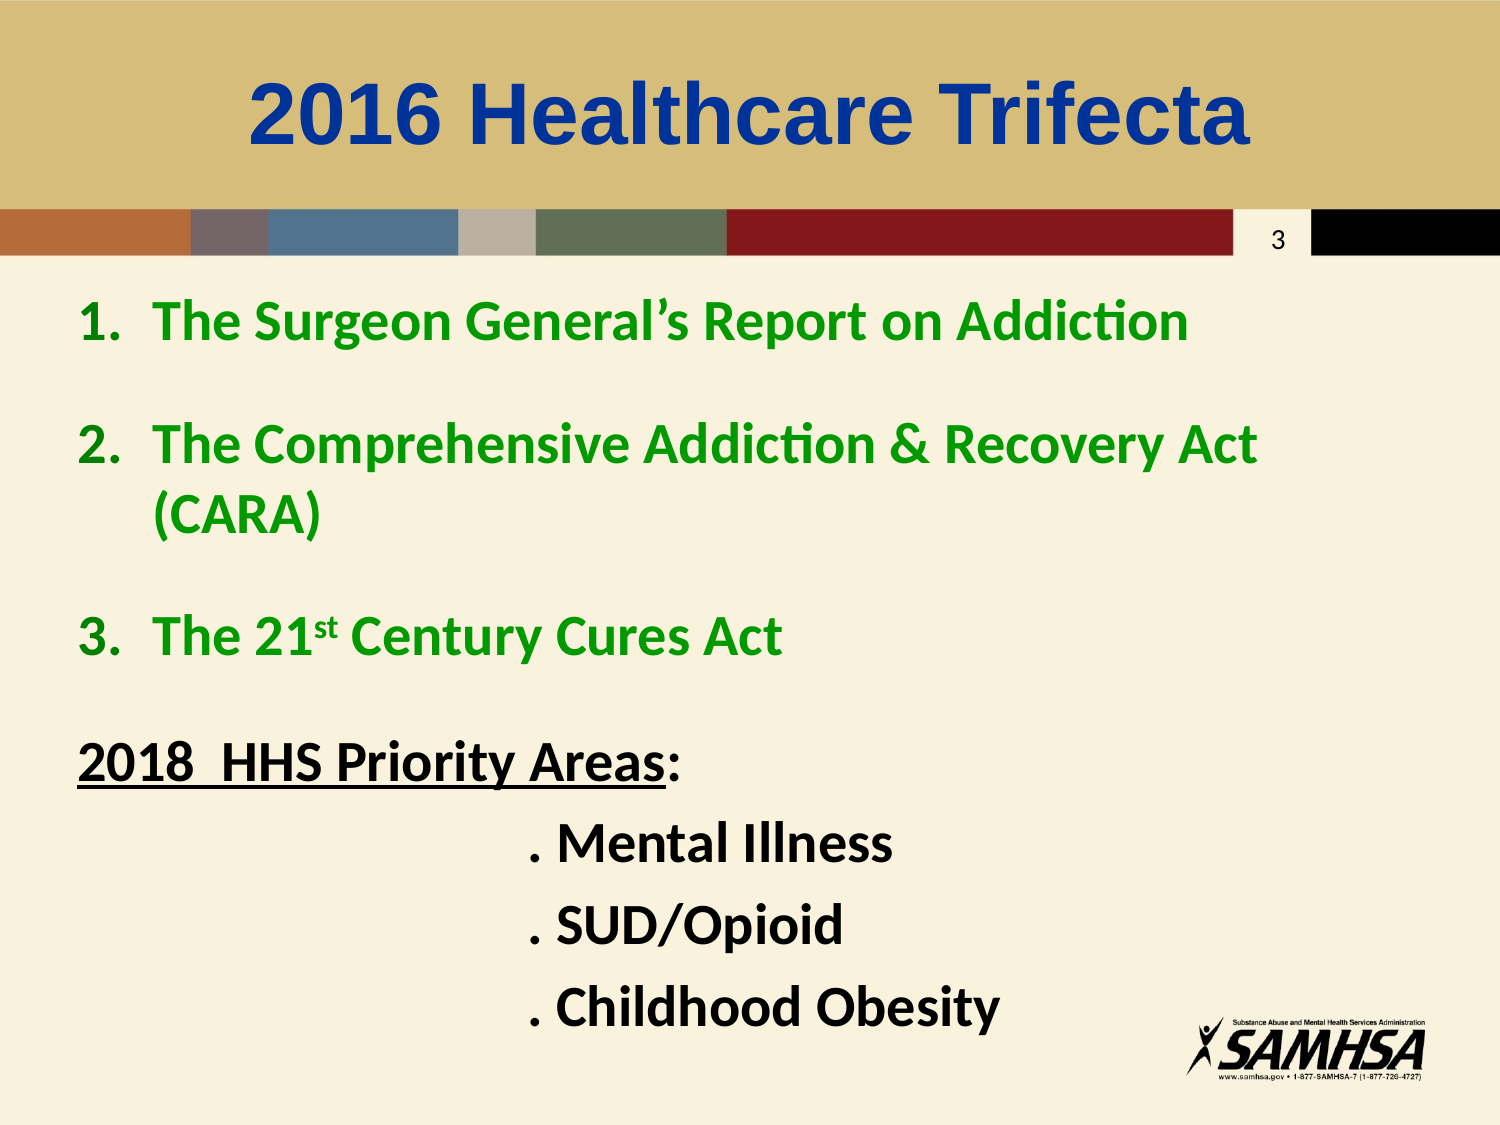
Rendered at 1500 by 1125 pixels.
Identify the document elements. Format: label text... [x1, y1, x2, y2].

picture [0, 0, 1500, 1125]
list The Surgeon General’s Report on Addiction The Comprehensive Addiction & Recovery Act (CARA) The 21st Century Cures Act 2018 HHS Priority Areas: . Mental Illness . SUD/Opioid . Childhood Obesity [62, 275, 1450, 1075]
text_box 2016 Healthcare Trifecta [24, 46, 1475, 174]
slide_number 3 [1199, 212, 1351, 263]
